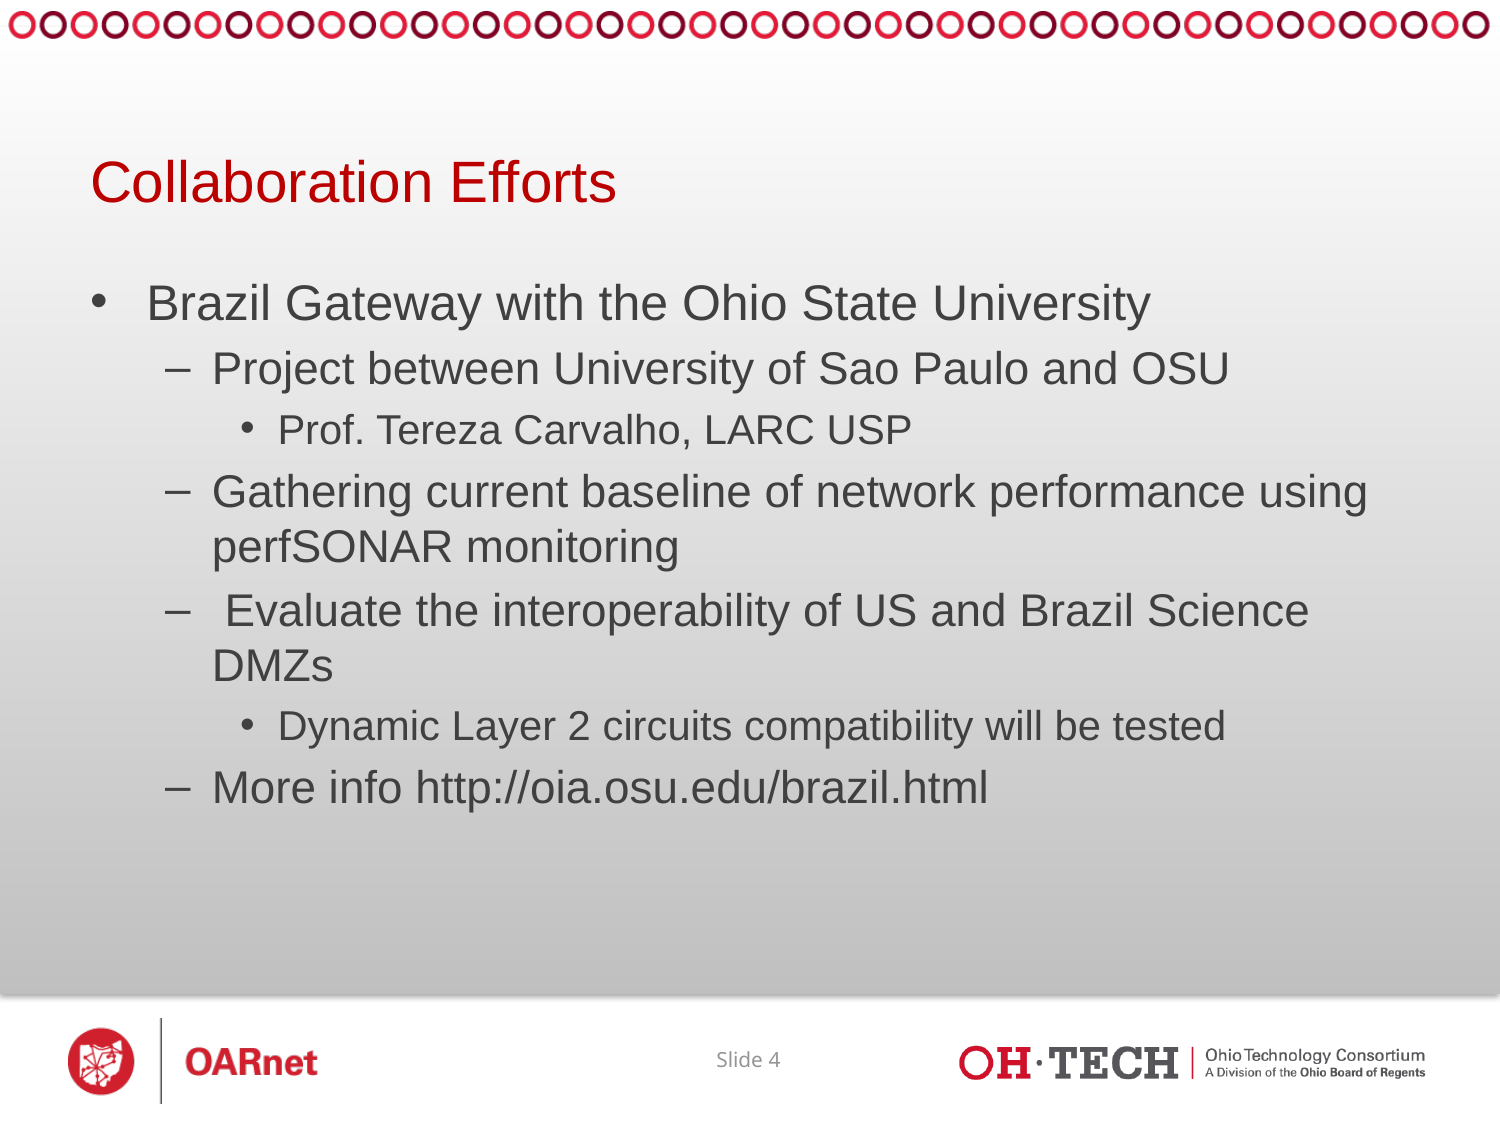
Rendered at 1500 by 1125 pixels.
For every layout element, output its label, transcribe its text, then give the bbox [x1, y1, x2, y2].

picture [949, 1032, 1441, 1091]
picture [68, 1018, 318, 1104]
list Brazil Gateway with the Ohio State University Project between University of Sao Paulo and OSU Prof. Tereza Carvalho, LARC USP Gathering current baseline of network performance using perfSONAR monitoring Evaluate the interoperability of US and Brazil Science DMZs Dynamic Layer 2 circuits compatibility will be tested More info http://oia.osu.edu/brazil.html [75, 262, 1425, 904]
title Collaboration Efforts [75, 125, 1425, 233]
picture [0, 11, 1500, 39]
